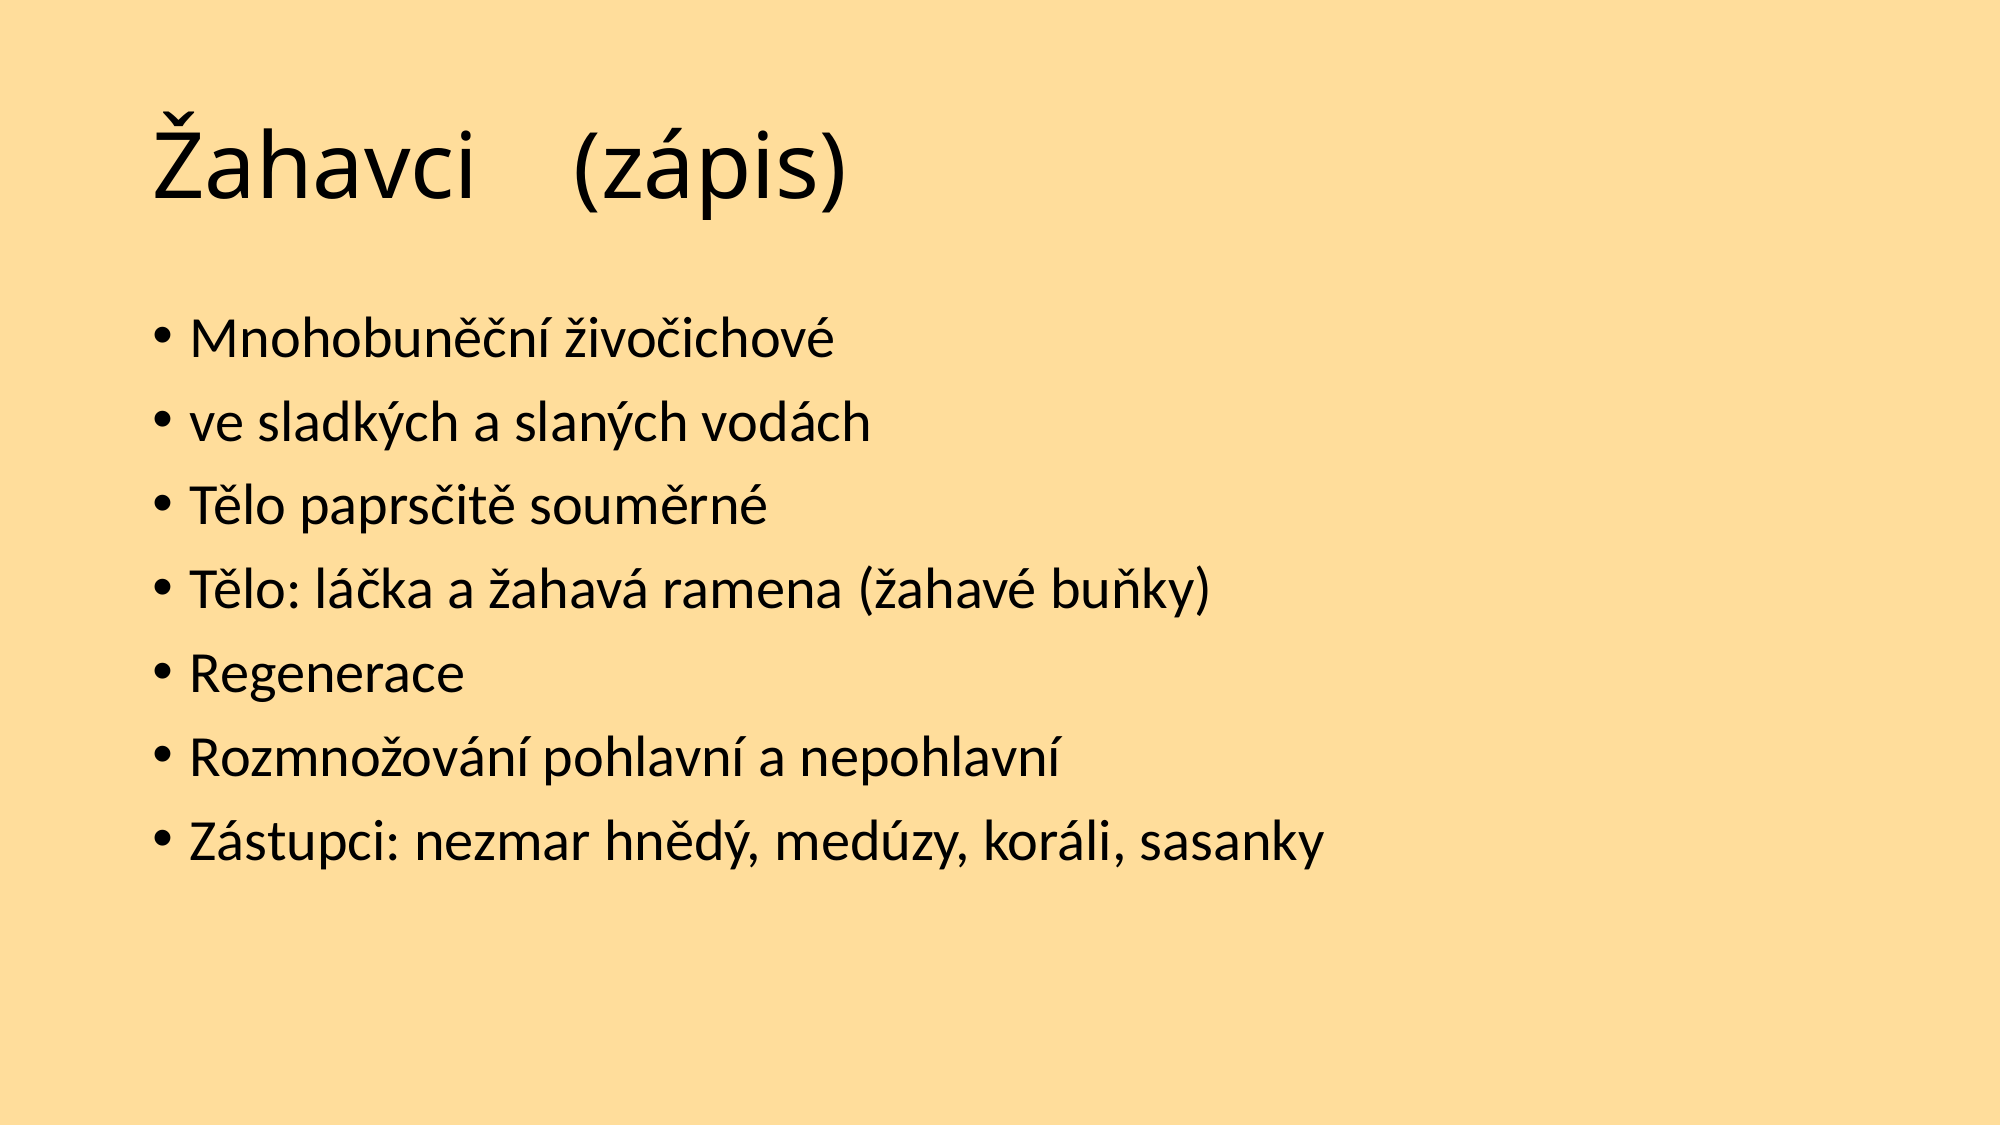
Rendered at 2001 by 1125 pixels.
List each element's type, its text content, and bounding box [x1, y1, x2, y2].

title Žahavci (zápis) [137, 59, 1863, 278]
list Mnohobuněční živočichové ve sladkých a slaných vodách Tělo paprsčitě souměrné Tělo: láčka a žahavá ramena (žahavé buňky) Regenerace Rozmnožování pohlavní a nepohlavní Zástupci: nezmar hnědý, medúzy, koráli, sasanky [137, 299, 1863, 1014]
